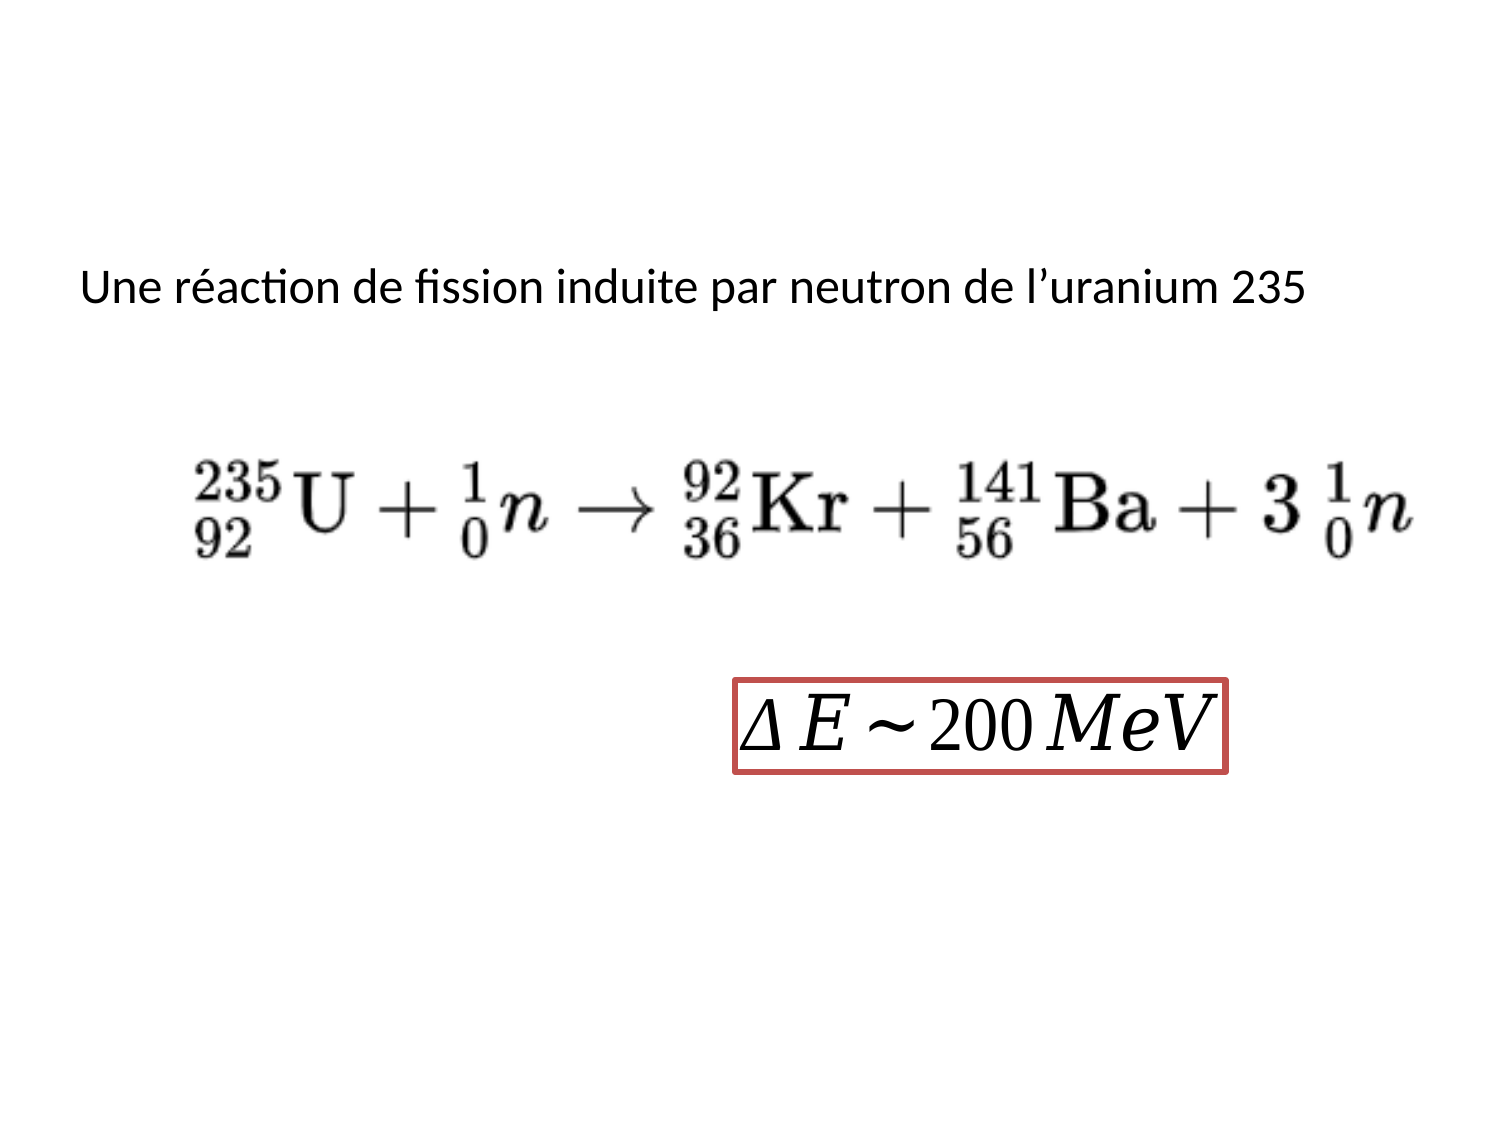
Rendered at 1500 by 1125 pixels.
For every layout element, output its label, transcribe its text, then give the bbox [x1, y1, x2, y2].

picture [123, 432, 1462, 604]
text_box Une réaction de fission induite par neutron de l’uranium 235 [64, 245, 1388, 321]
